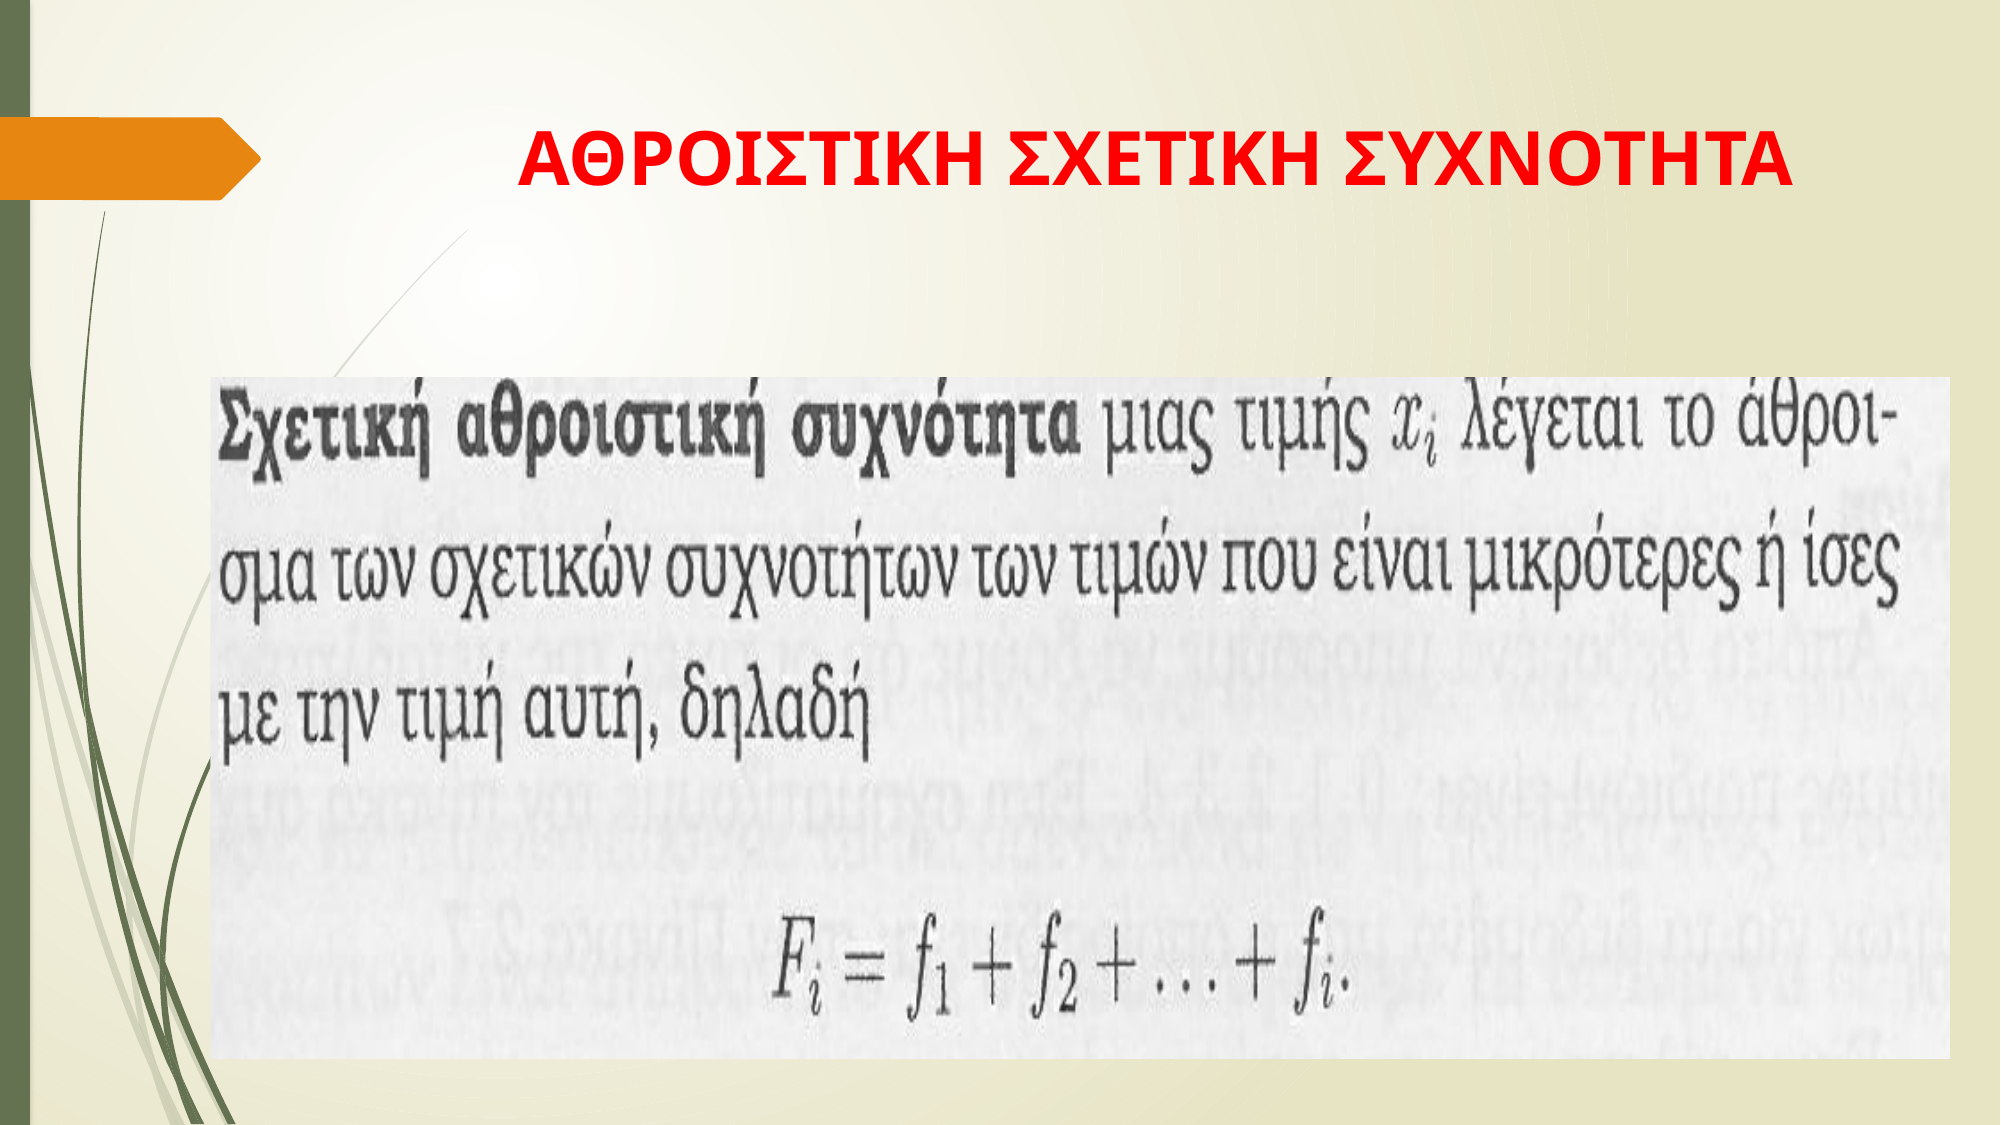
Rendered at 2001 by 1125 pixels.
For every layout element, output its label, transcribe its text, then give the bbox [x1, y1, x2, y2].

title ΑΘΡΟΙΣΤΙΚΗ ΣΧΕΤΙΚΗ ΣΥΧΝΟΤΗΤΑ [425, 102, 1888, 313]
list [210, 376, 1951, 1059]
